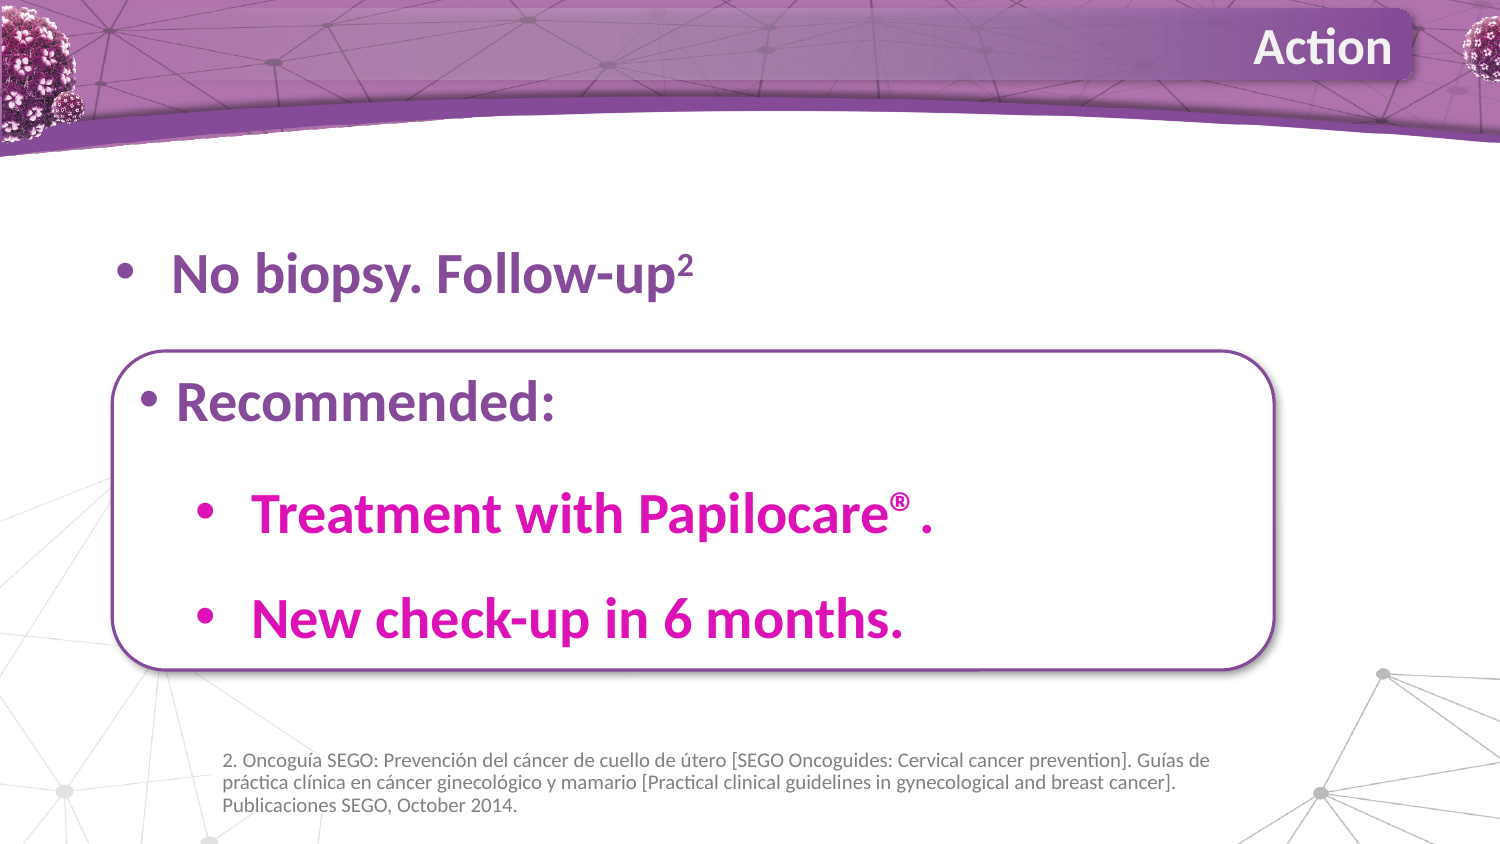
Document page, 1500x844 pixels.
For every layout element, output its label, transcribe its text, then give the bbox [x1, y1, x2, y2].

text_box Recommended: Treatment with Papilocare®. New check-up in 6 months. [112, 351, 1275, 670]
text_box 2. Oncoguía SEGO: Prevención del cáncer de cuello de útero [SEGO Oncoguides: Cervical cancer prevention]. Guías de práctica clínica en cáncer ginecológico y mamario [Practical clinical guidelines in gynecological and breast cancer]. Publicaciones SEGO, October 2014. [211, 752, 1275, 814]
text_box Action [111, 7, 1413, 81]
picture [0, 0, 1500, 177]
text_box No biopsy. Follow-up2 [100, 227, 1313, 302]
picture [0, 440, 1500, 844]
